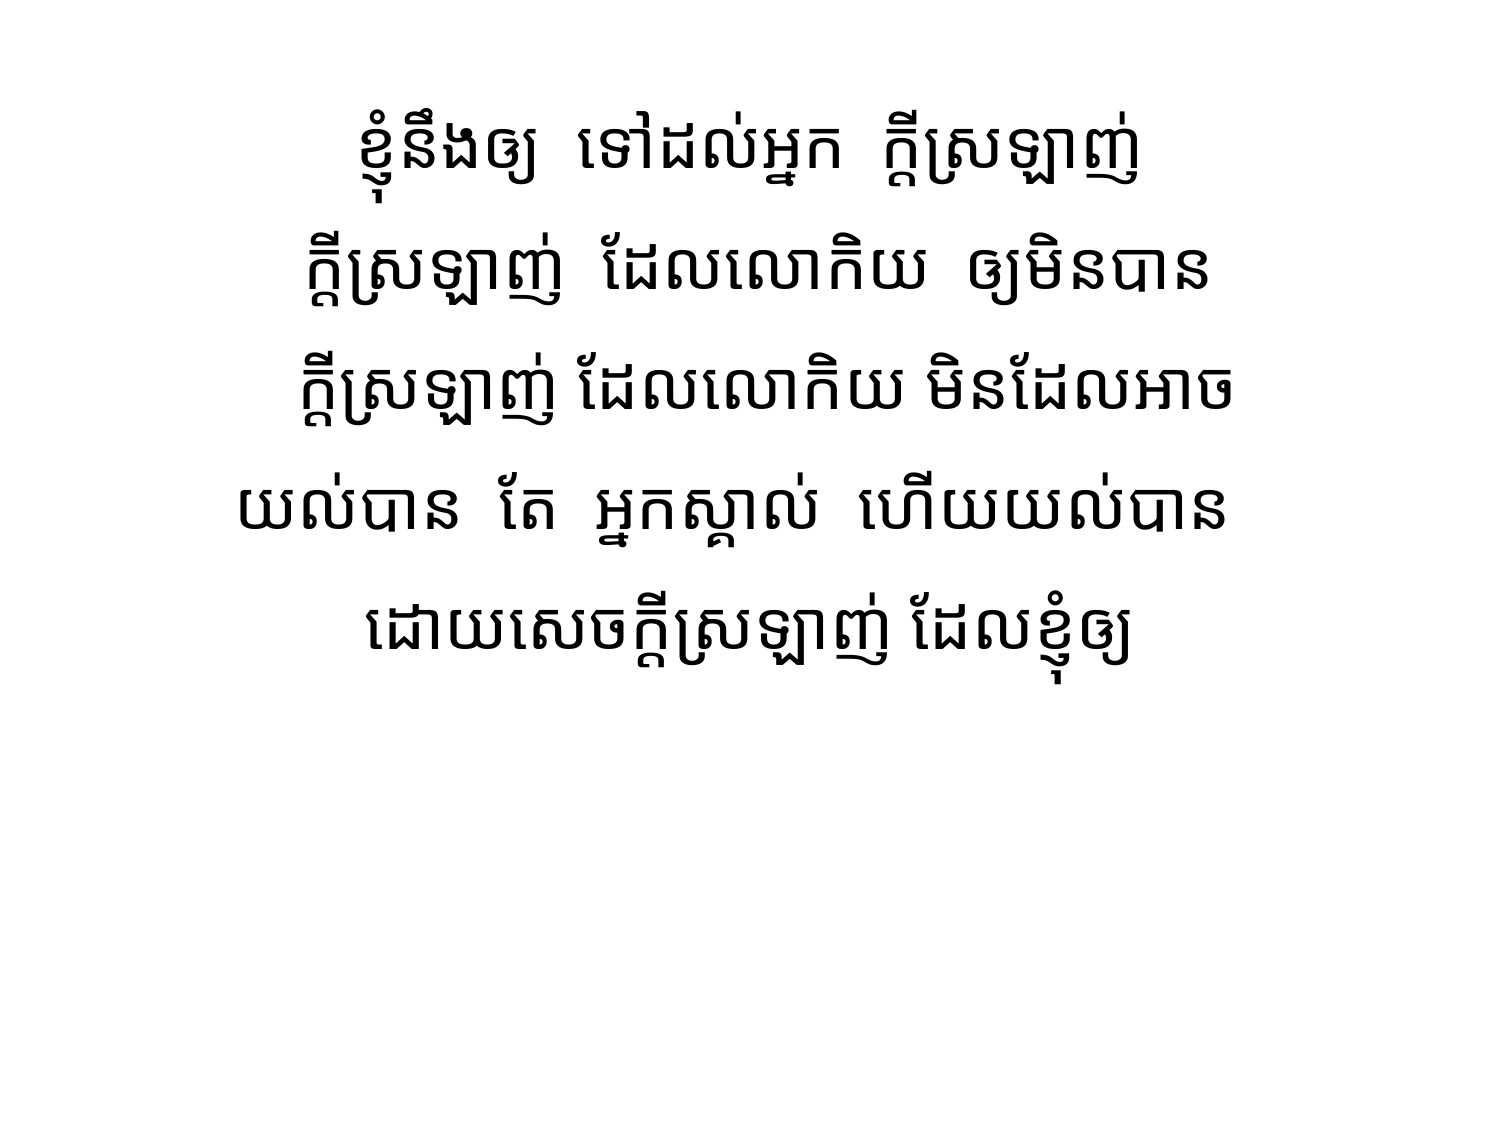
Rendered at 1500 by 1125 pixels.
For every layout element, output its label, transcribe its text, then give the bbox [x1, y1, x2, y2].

title ខ្ញុំនឹងឲ្យ ទៅដល់អ្នក ក្តីស្រឡាញ់ ក្តីស្រឡាញ់ ដែលលោកិយ ឲ្យមិនបាន ក្តីស្រឡាញ់ ដែលលោកិយ មិនដែលអាច យល់បាន តែ អ្នកស្គាល់ ហើយយល់បាន ដោយសេចក្តីស្រឡាញ់ ដែលខ្ញុំឲ្យ [24, 37, 1475, 688]
